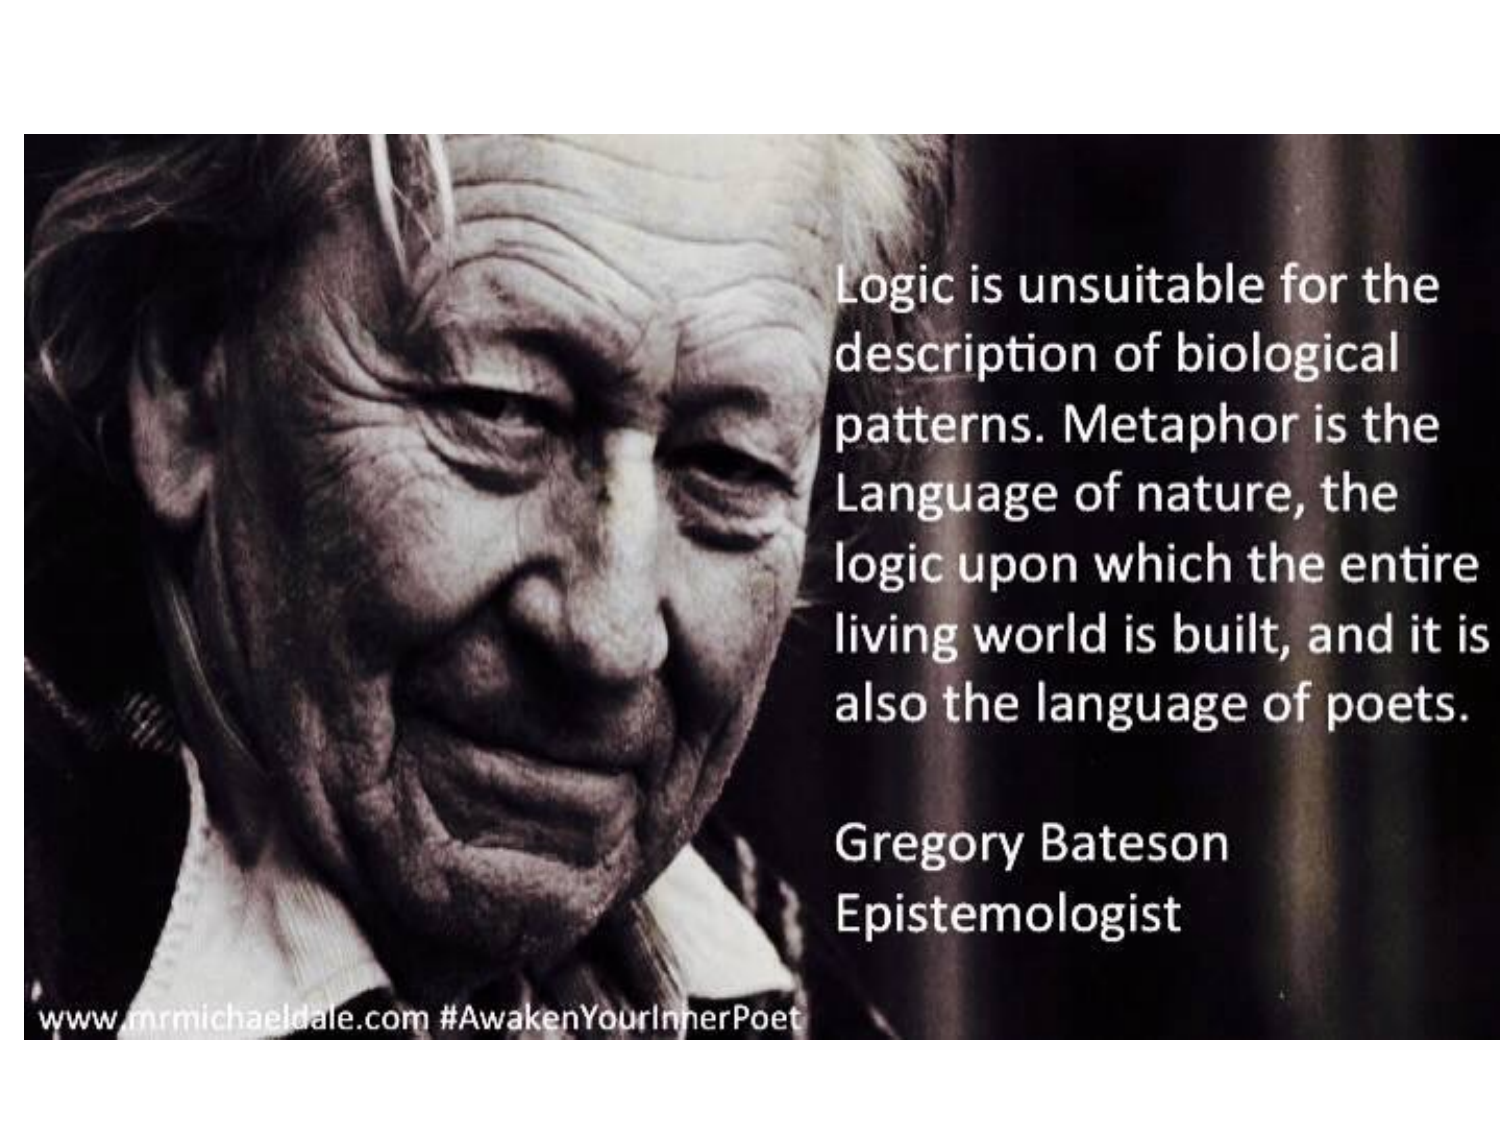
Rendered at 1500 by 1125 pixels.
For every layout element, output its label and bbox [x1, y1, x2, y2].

picture [24, 134, 1500, 1040]
